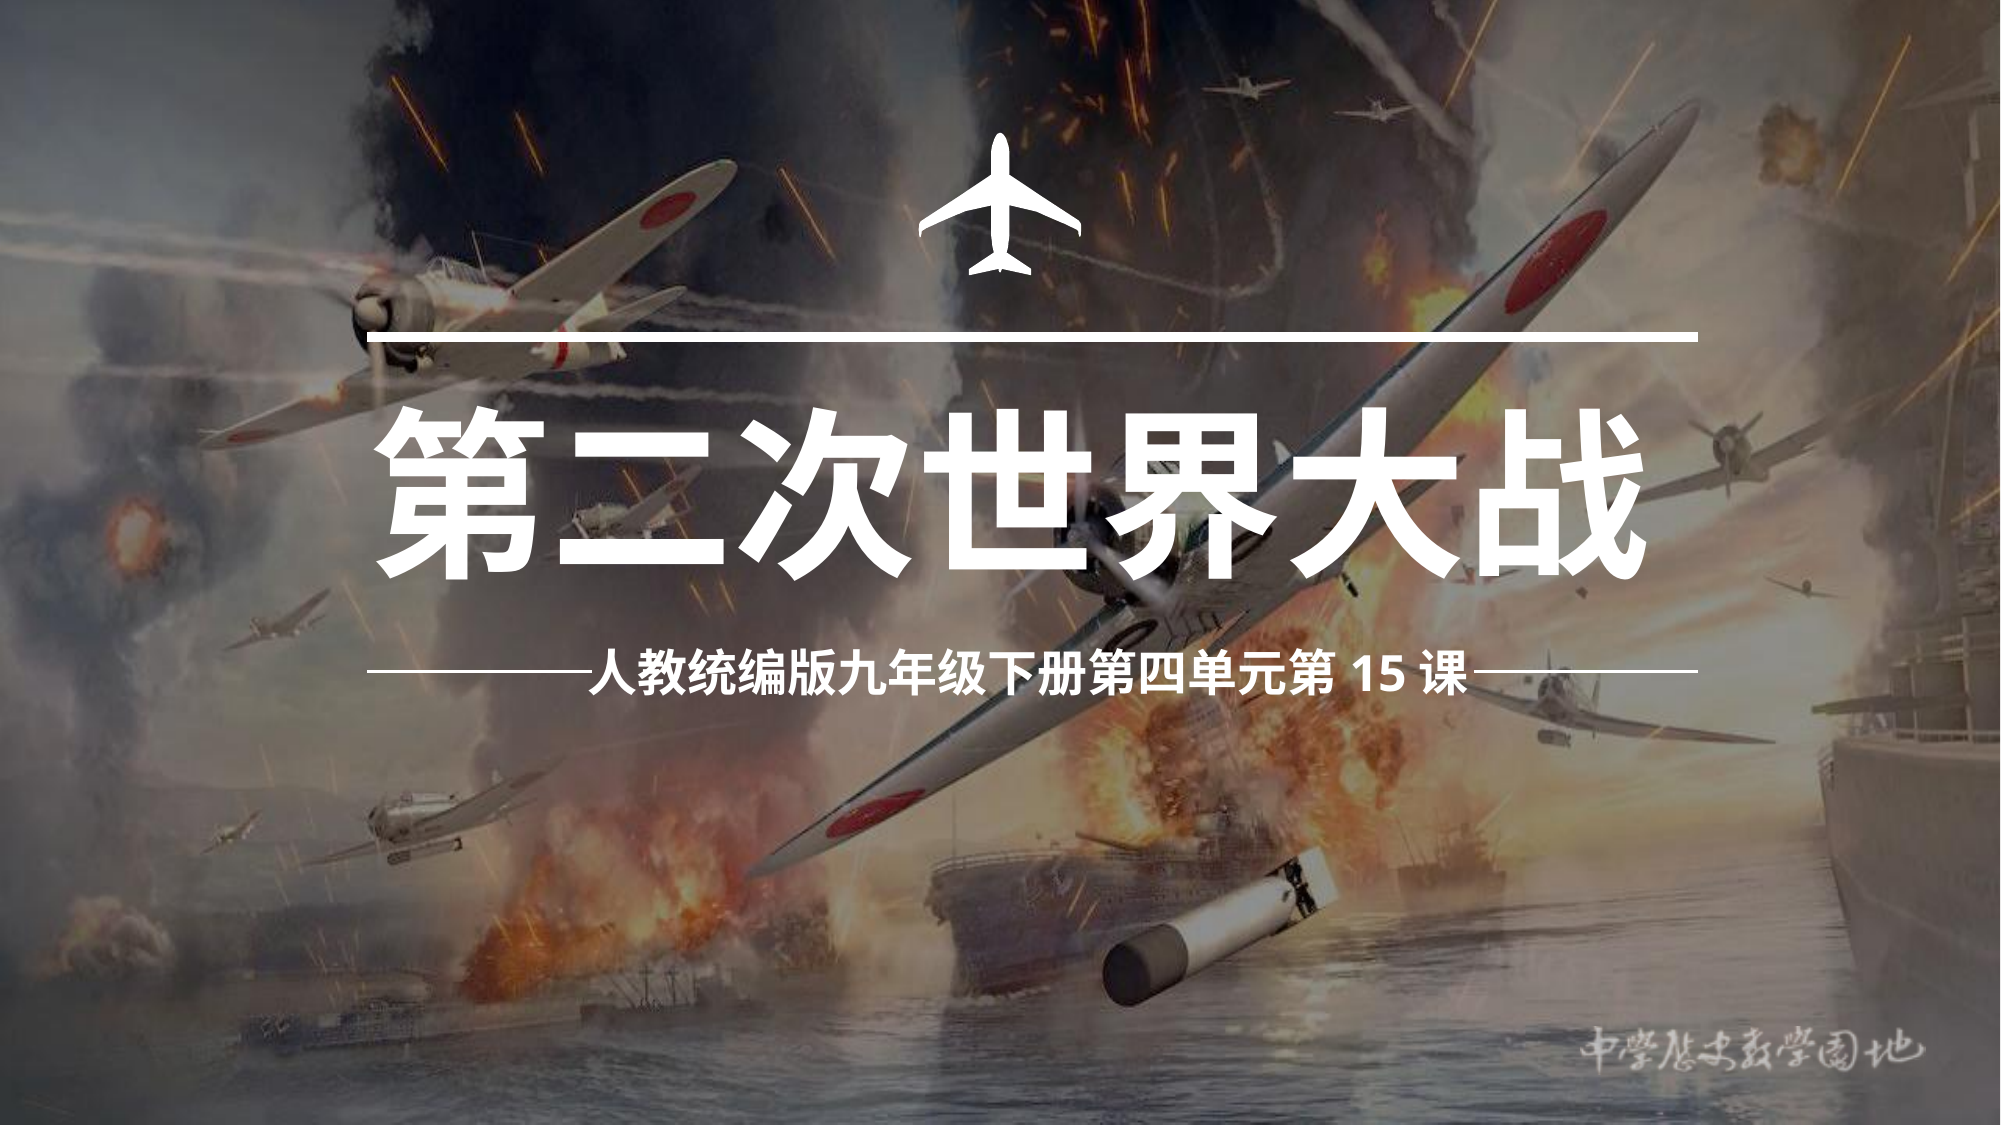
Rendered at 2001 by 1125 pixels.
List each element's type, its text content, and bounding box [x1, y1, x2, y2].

picture [0, 0, 2001, 1125]
text_box 人教统编版九年级下册第四单元第15课 [572, 672, 1484, 709]
text_box 人教统编版九年级下册第四单元第15课 [572, 633, 1484, 671]
text_box [918, 132, 1082, 276]
text_box 第二次世界大战 [342, 372, 1674, 607]
